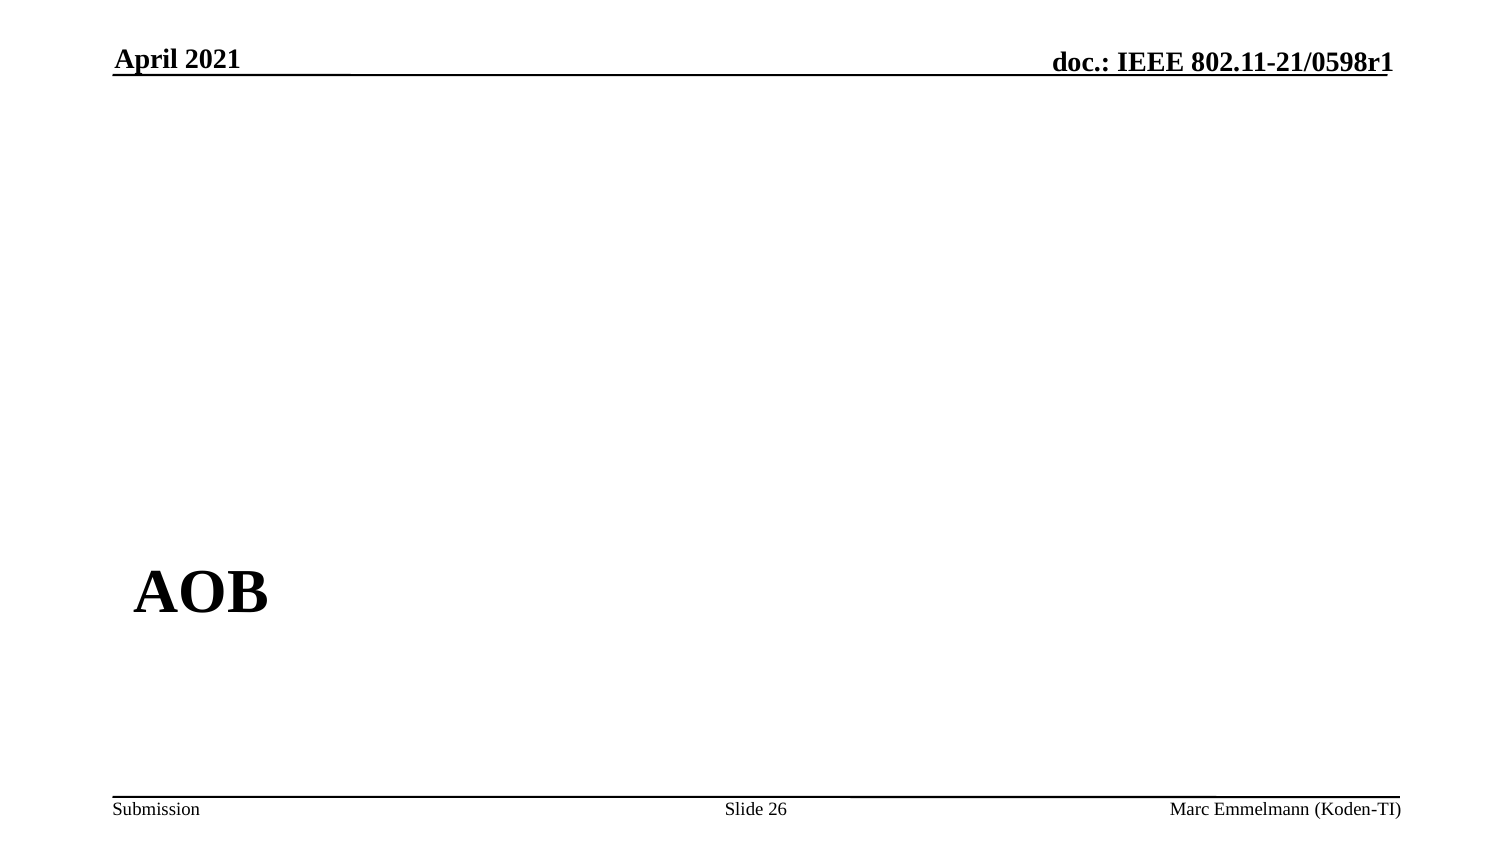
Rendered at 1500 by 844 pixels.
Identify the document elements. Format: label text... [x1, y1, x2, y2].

slide_number Slide 26 [712, 796, 800, 842]
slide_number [114, 40, 423, 75]
footer Marc Emmelmann (Koden-TI) [878, 796, 1402, 820]
title AOB [118, 541, 1394, 710]
